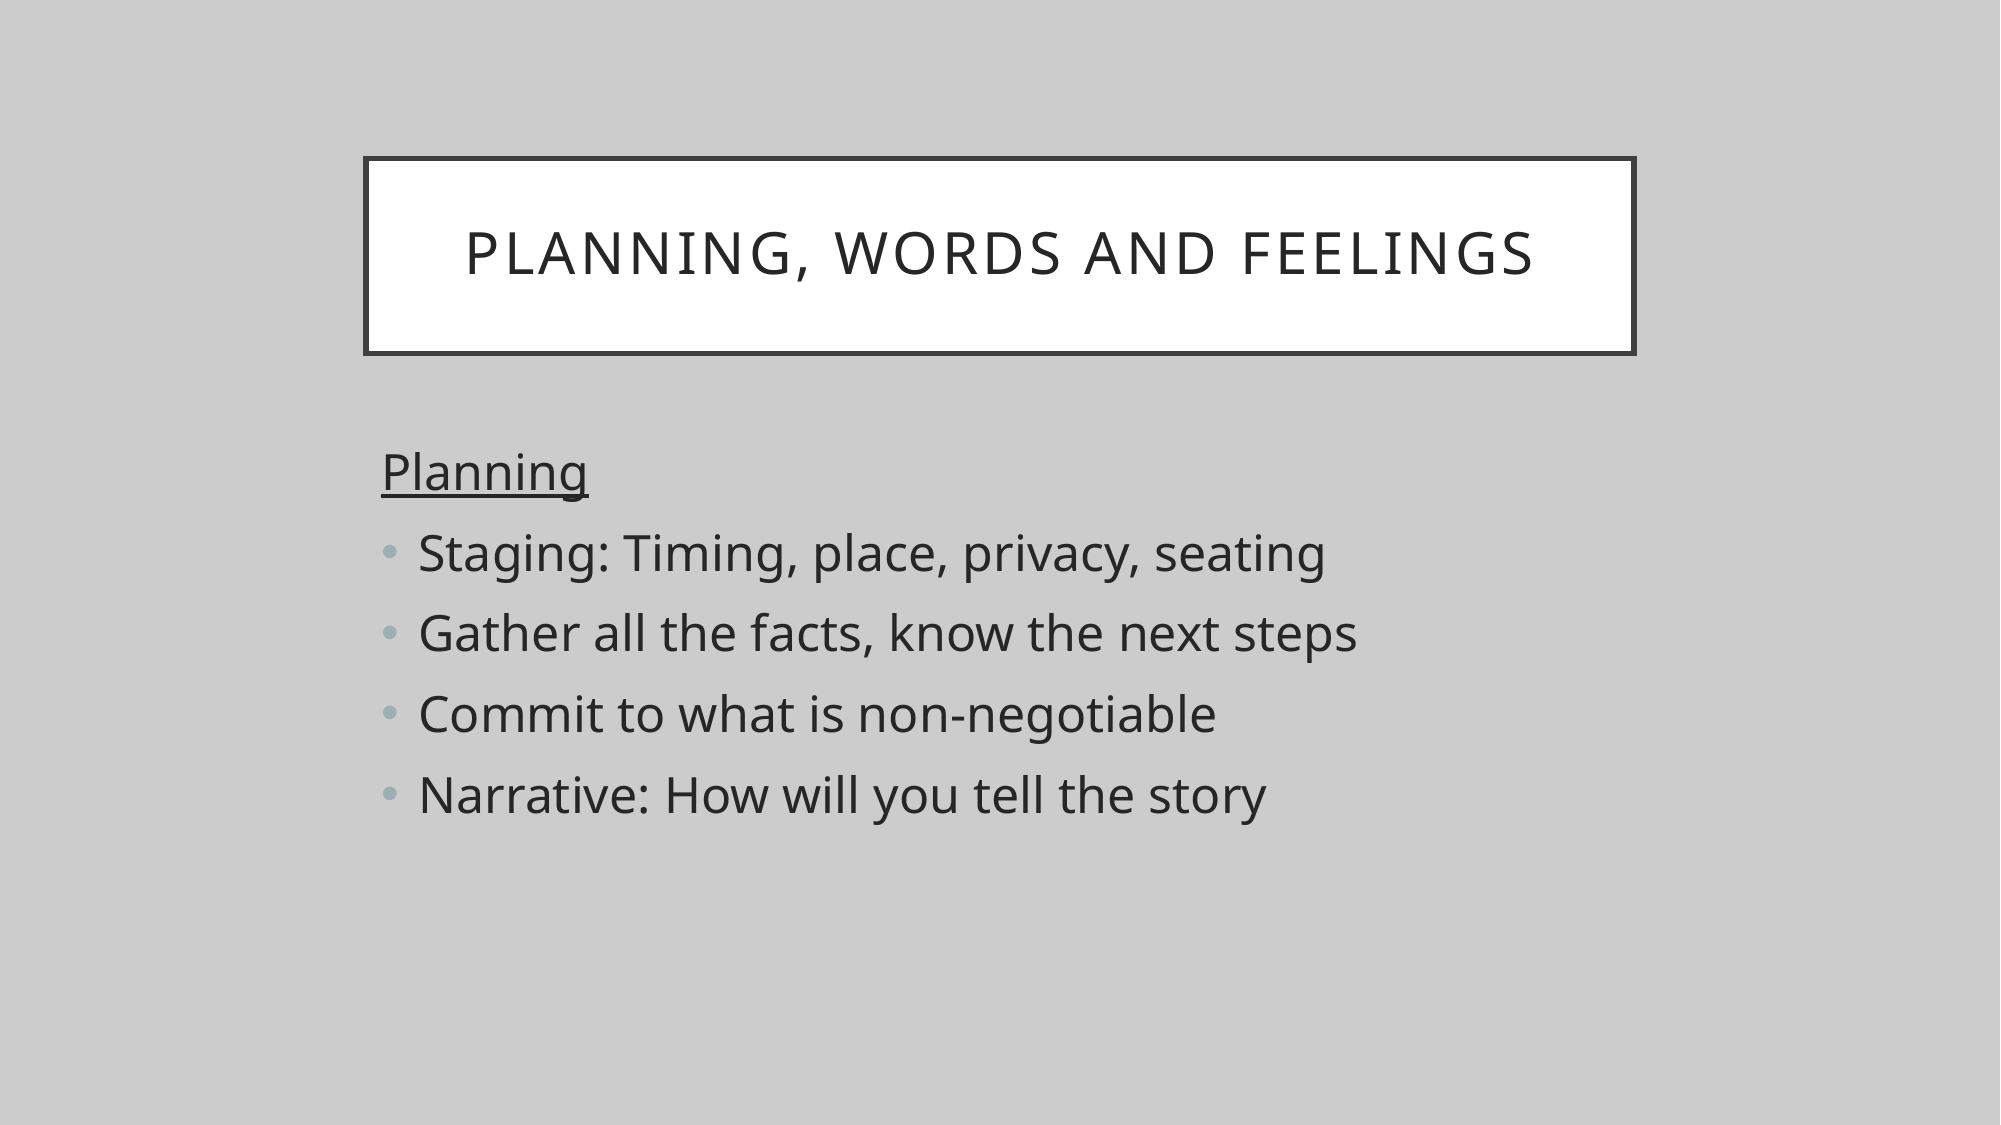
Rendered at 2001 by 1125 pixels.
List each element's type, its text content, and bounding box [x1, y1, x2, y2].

title Planning, Words and Feelings [363, 156, 1637, 356]
list Planning Staging: Timing, place, privacy, seating Gather all the facts, know the next steps Commit to what is non-negotiable Narrative: How will you tell the story [366, 432, 1634, 942]
